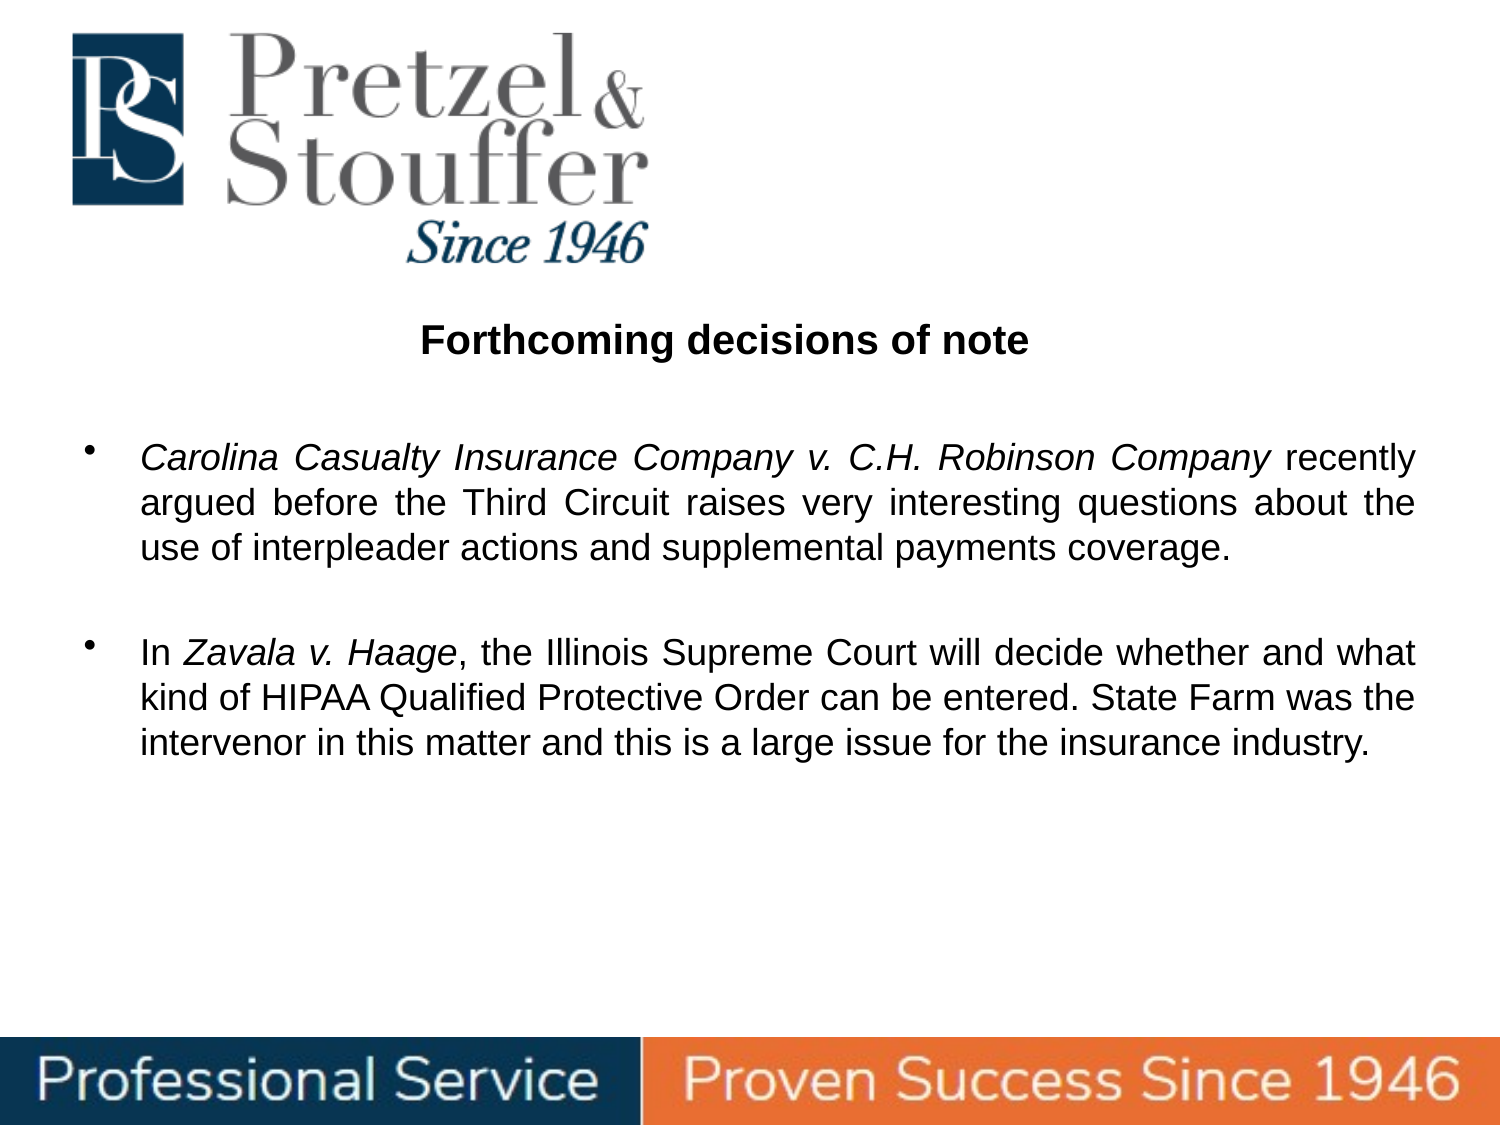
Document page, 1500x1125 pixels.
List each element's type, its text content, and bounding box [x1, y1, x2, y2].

picture [0, 1037, 1500, 1125]
list Carolina Casualty Insurance Company v. C.H. Robinson Company recently argued before the Third Circuit raises very interesting questions about the use of interpleader actions and supplemental payments coverage. In Zavala v. Haage, the Illinois Supreme Court will decide whether and what kind of HIPAA Qualified Protective Order can be entered. State Farm was the intervenor in this matter and this is a large issue for the insurance industry. [68, 425, 1432, 1013]
picture [71, 22, 652, 276]
title Forthcoming decisions of note [249, 275, 1200, 400]
